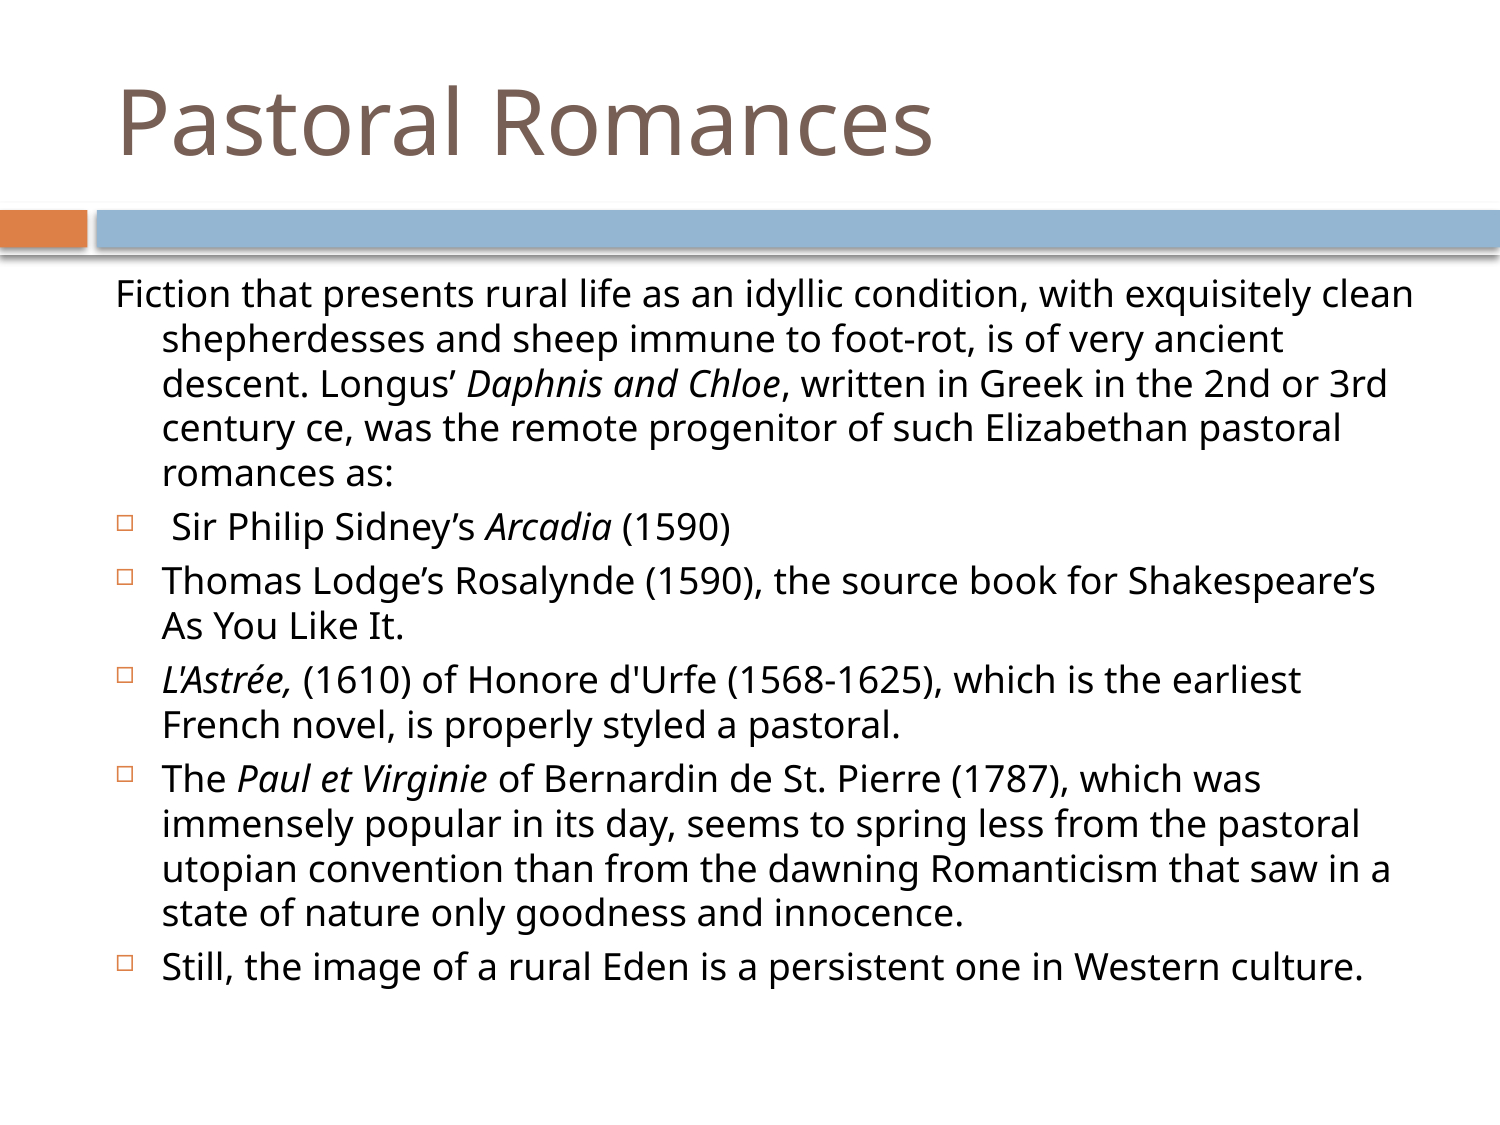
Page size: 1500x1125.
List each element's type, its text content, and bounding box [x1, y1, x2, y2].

list Fiction that presents rural life as an idyllic condition, with exquisitely clean shepherdesses and sheep immune to foot-rot, is of very ancient descent. Longus’ Daphnis and Chloe, written in Greek in the 2nd or 3rd century ce, was the remote progenitor of such Elizabethan pastoral romances as: Sir Philip Sidney’s Arcadia (1590) Thomas Lodge’s Rosalynde (1590), the source book for Shakespeare’s As You Like It. L'Astrée, (1610) of Honore d'Urfe (1568-1625), which is the earliest French novel, is properly styled a pastoral. The Paul et Virginie of Bernardin de St. Pierre (1787), which was immensely popular in its day, seems to spring less from the pastoral utopian convention than from the dawning Romanticism that saw in a state of nature only goodness and innocence. Still, the image of a rural Eden is a persistent one in Western culture. [100, 262, 1438, 1000]
title Pastoral Romances [100, 37, 1438, 200]
